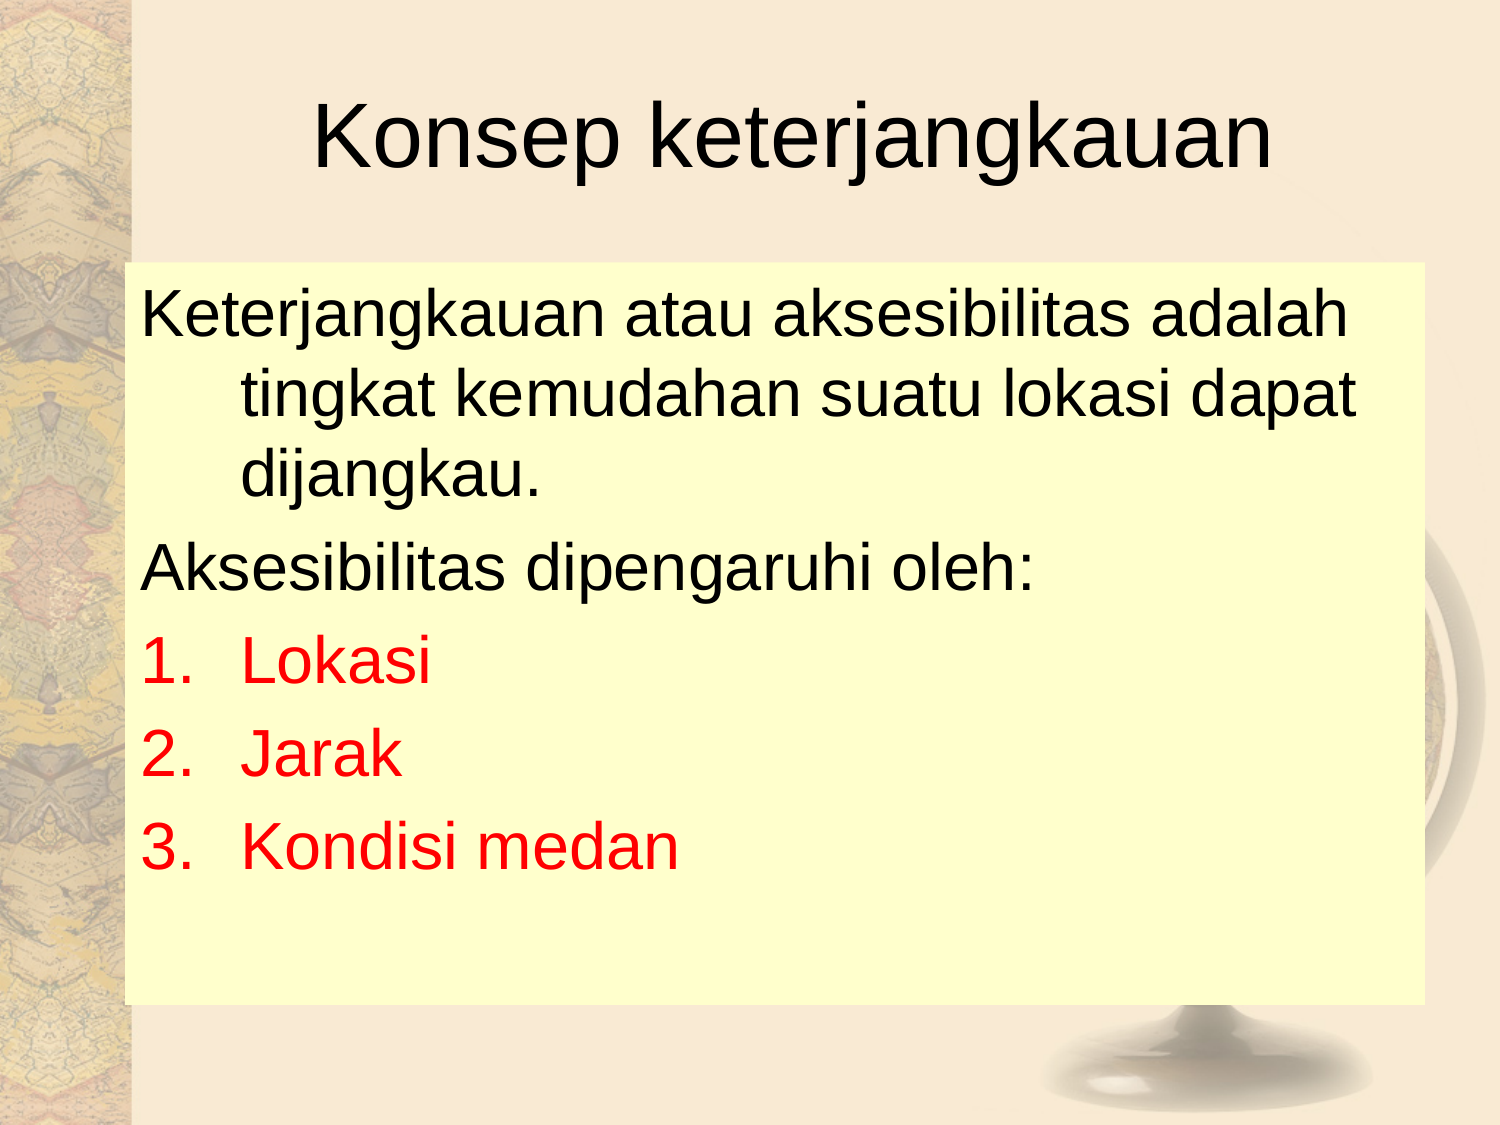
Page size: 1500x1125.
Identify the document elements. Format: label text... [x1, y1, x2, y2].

picture [0, 0, 1500, 1125]
list Keterjangkauan atau aksesibilitas adalah tingkat kemudahan suatu lokasi dapat dijangkau. Aksesibilitas dipengaruhi oleh: Lokasi Jarak Kondisi medan [124, 262, 1426, 1006]
title Konsep keterjangkauan [124, 37, 1463, 226]
